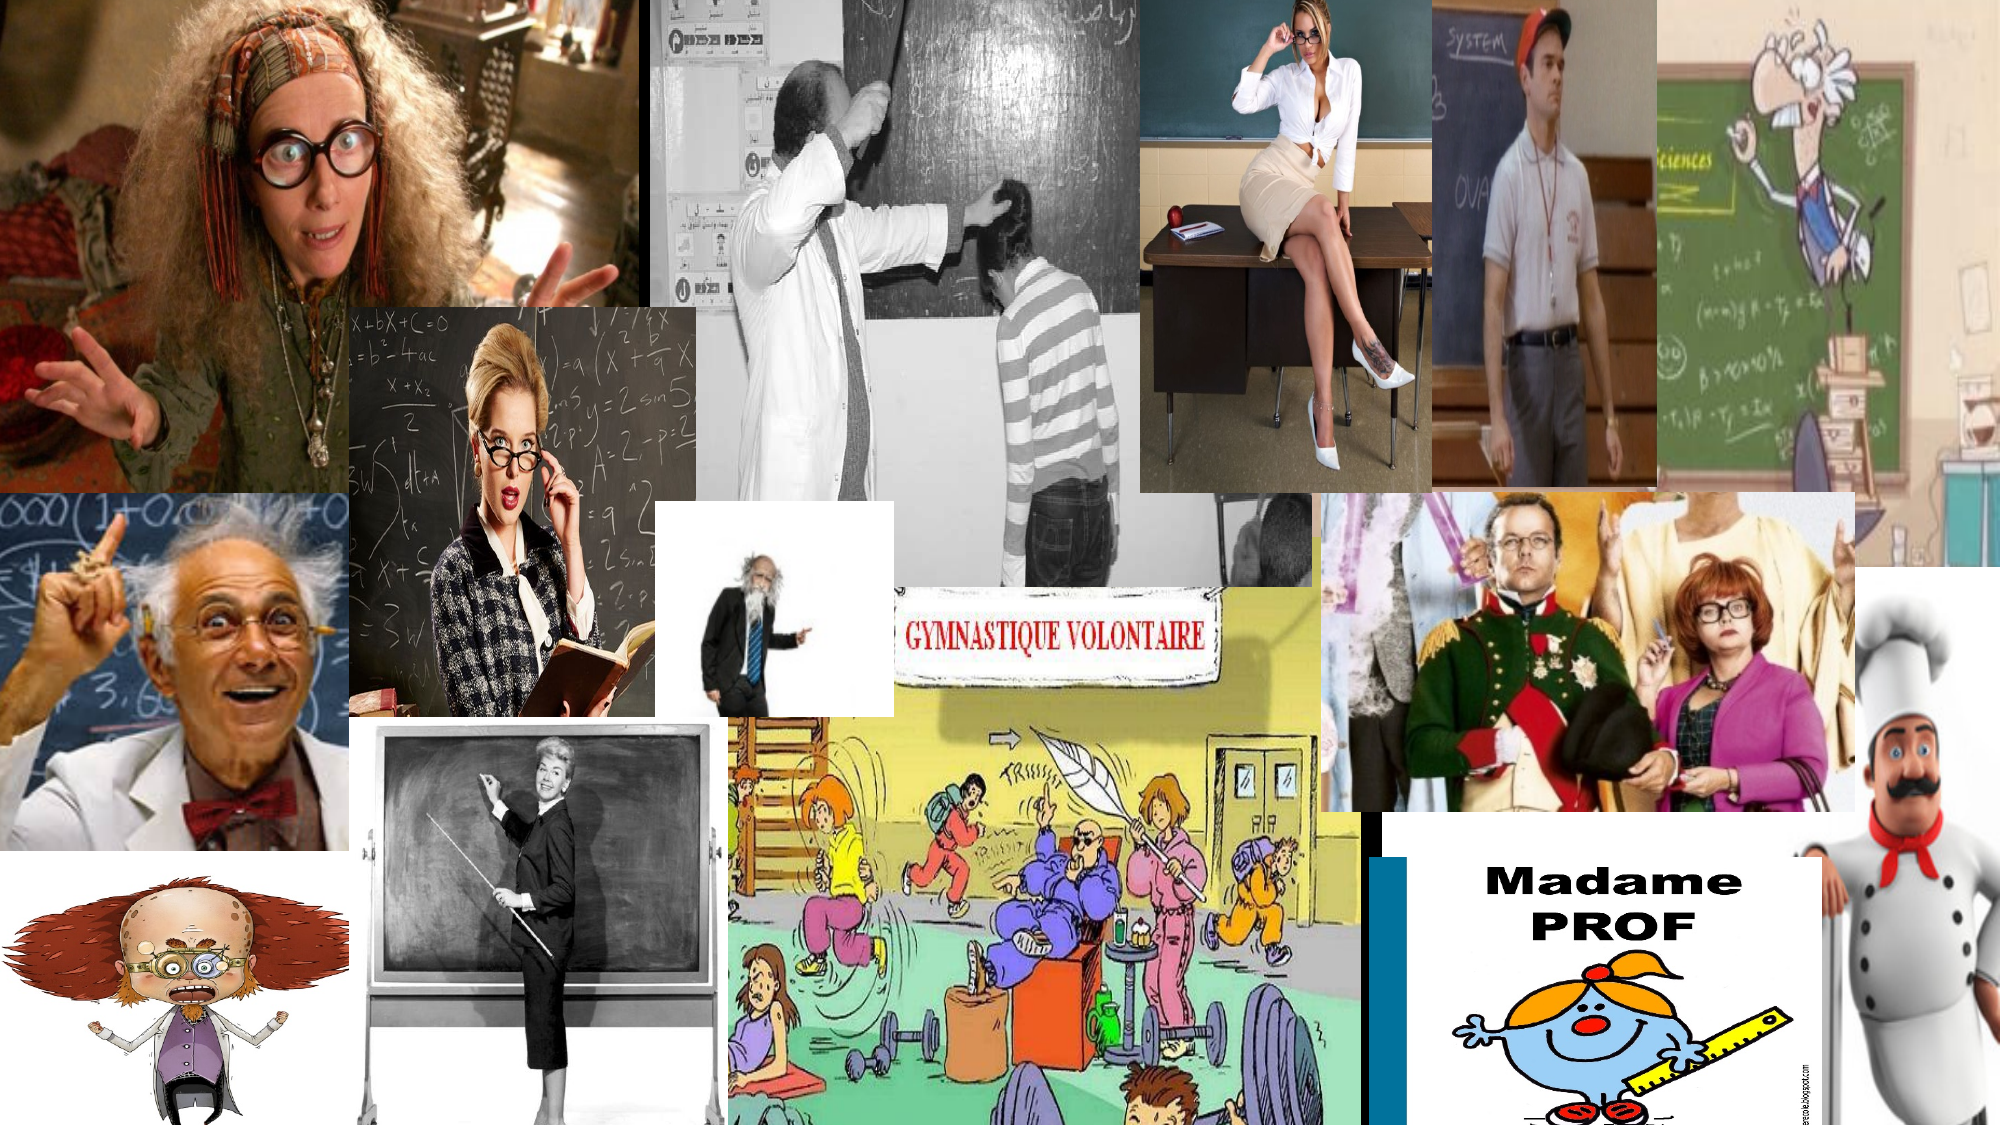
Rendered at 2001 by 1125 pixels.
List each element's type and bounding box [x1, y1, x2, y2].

list [1433, 0, 2000, 567]
list [1312, 493, 1321, 537]
picture [0, 0, 2000, 1125]
